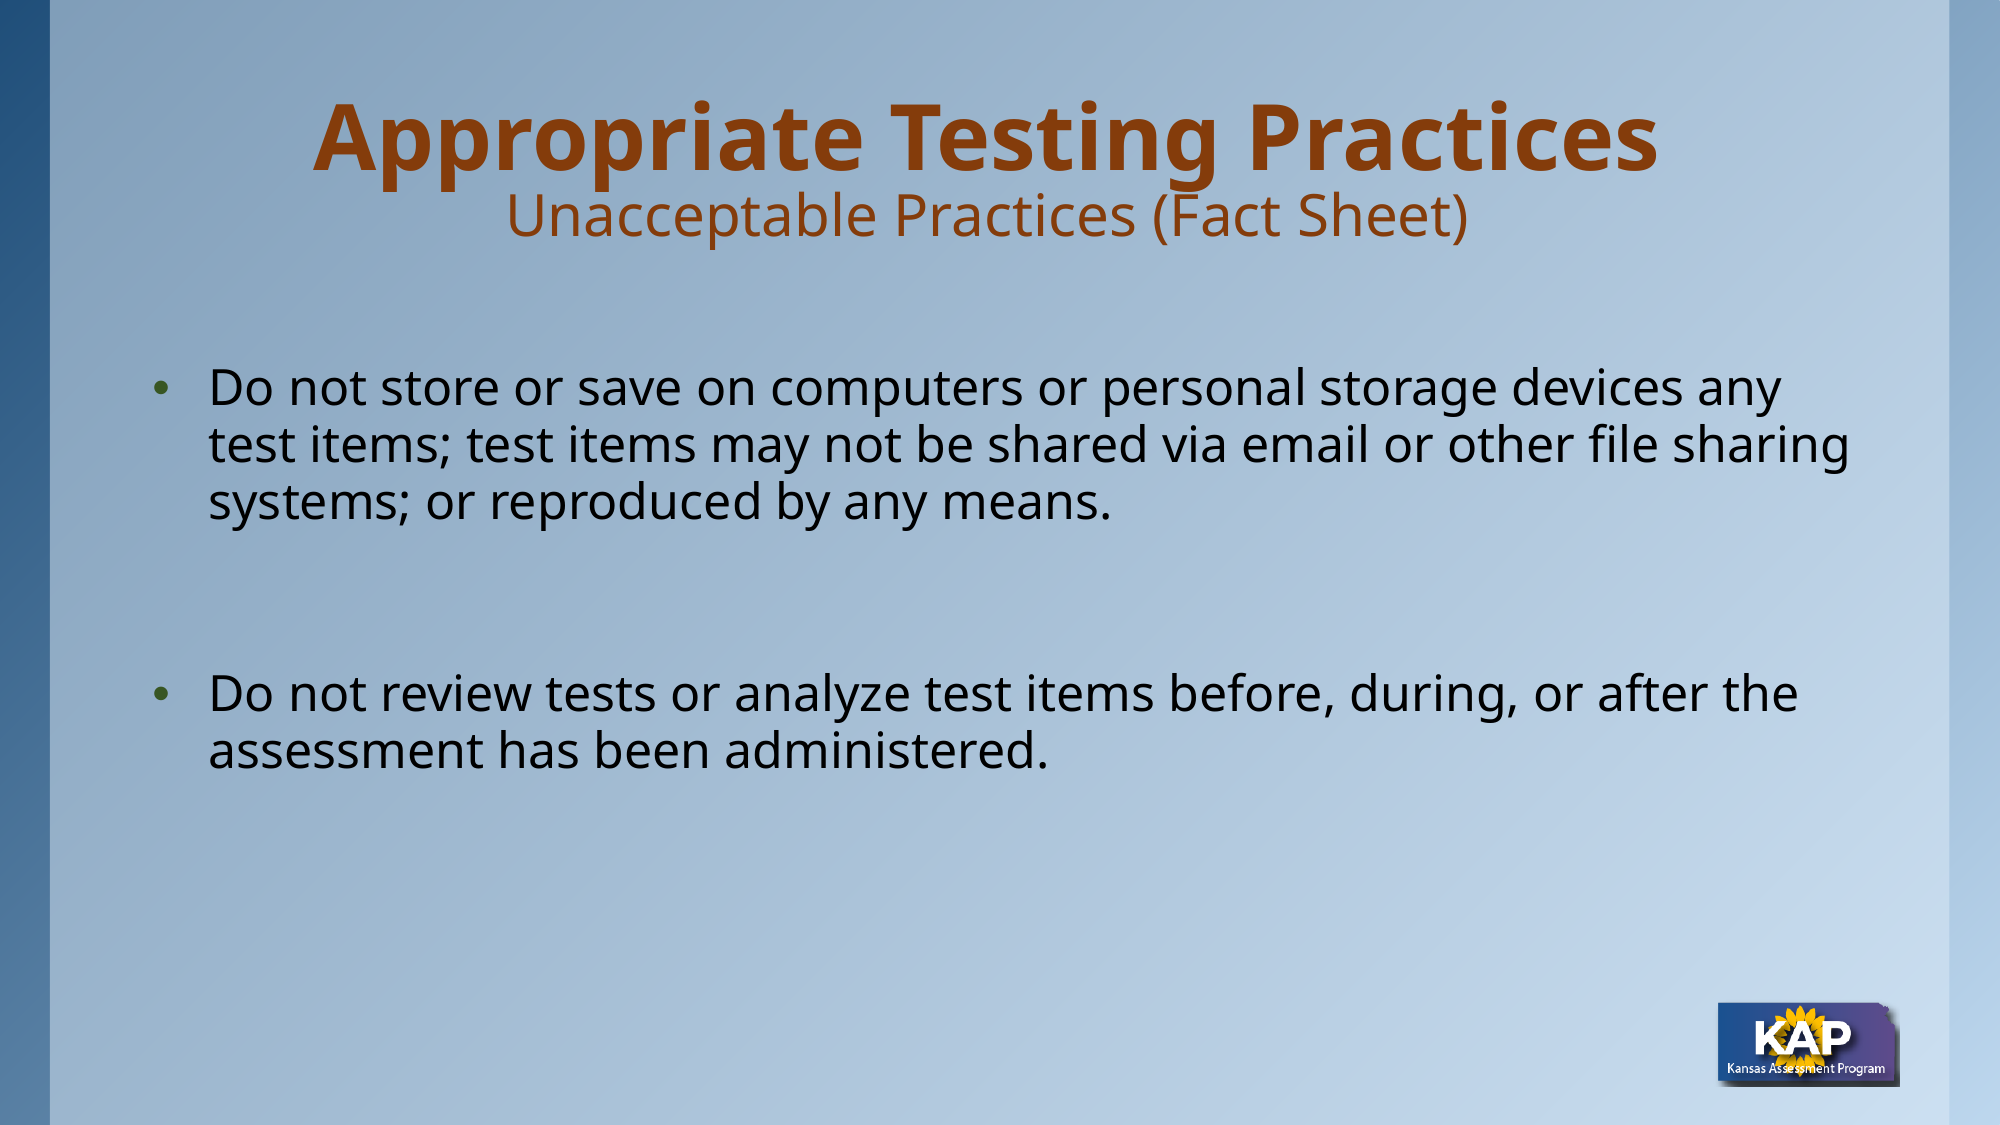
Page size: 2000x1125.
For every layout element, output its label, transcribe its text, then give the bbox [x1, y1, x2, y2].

title Appropriate Testing Practices Unacceptable Practices (Fact Sheet) [74, 45, 1900, 258]
list Do not store or save on computers or personal storage devices any test items; test items may not be shared via email or other file sharing systems; or reproduced by any means. Do not review tests or analyze test items before, during, or after the assessment has been administered. [132, 350, 1895, 1018]
picture [1712, 995, 1900, 1087]
